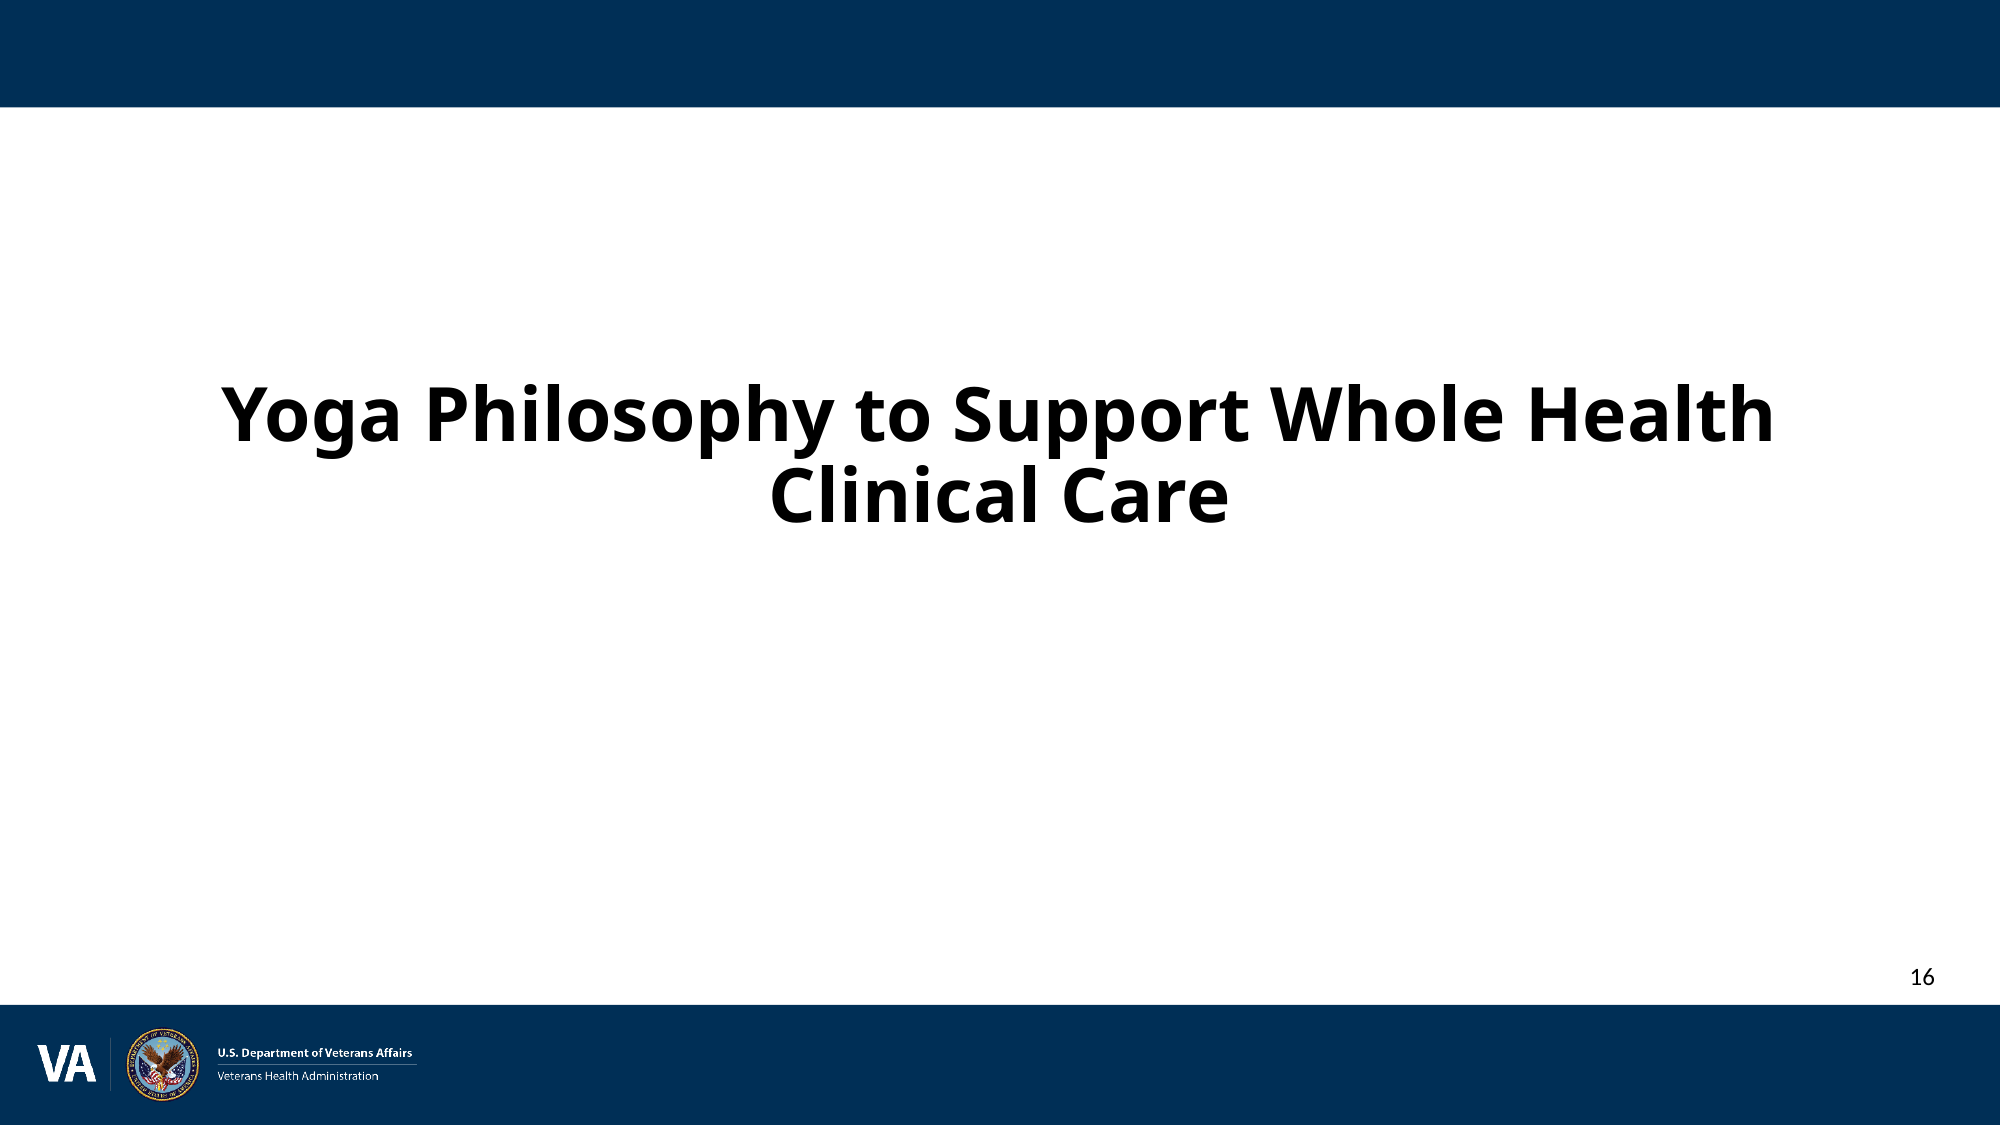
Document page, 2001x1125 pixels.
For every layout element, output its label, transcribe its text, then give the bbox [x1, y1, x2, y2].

slide_number 16 [1841, 945, 1950, 1006]
picture [37, 1027, 417, 1102]
title Yoga Philosophy to Support Whole Health Clinical Care [150, 336, 1850, 579]
